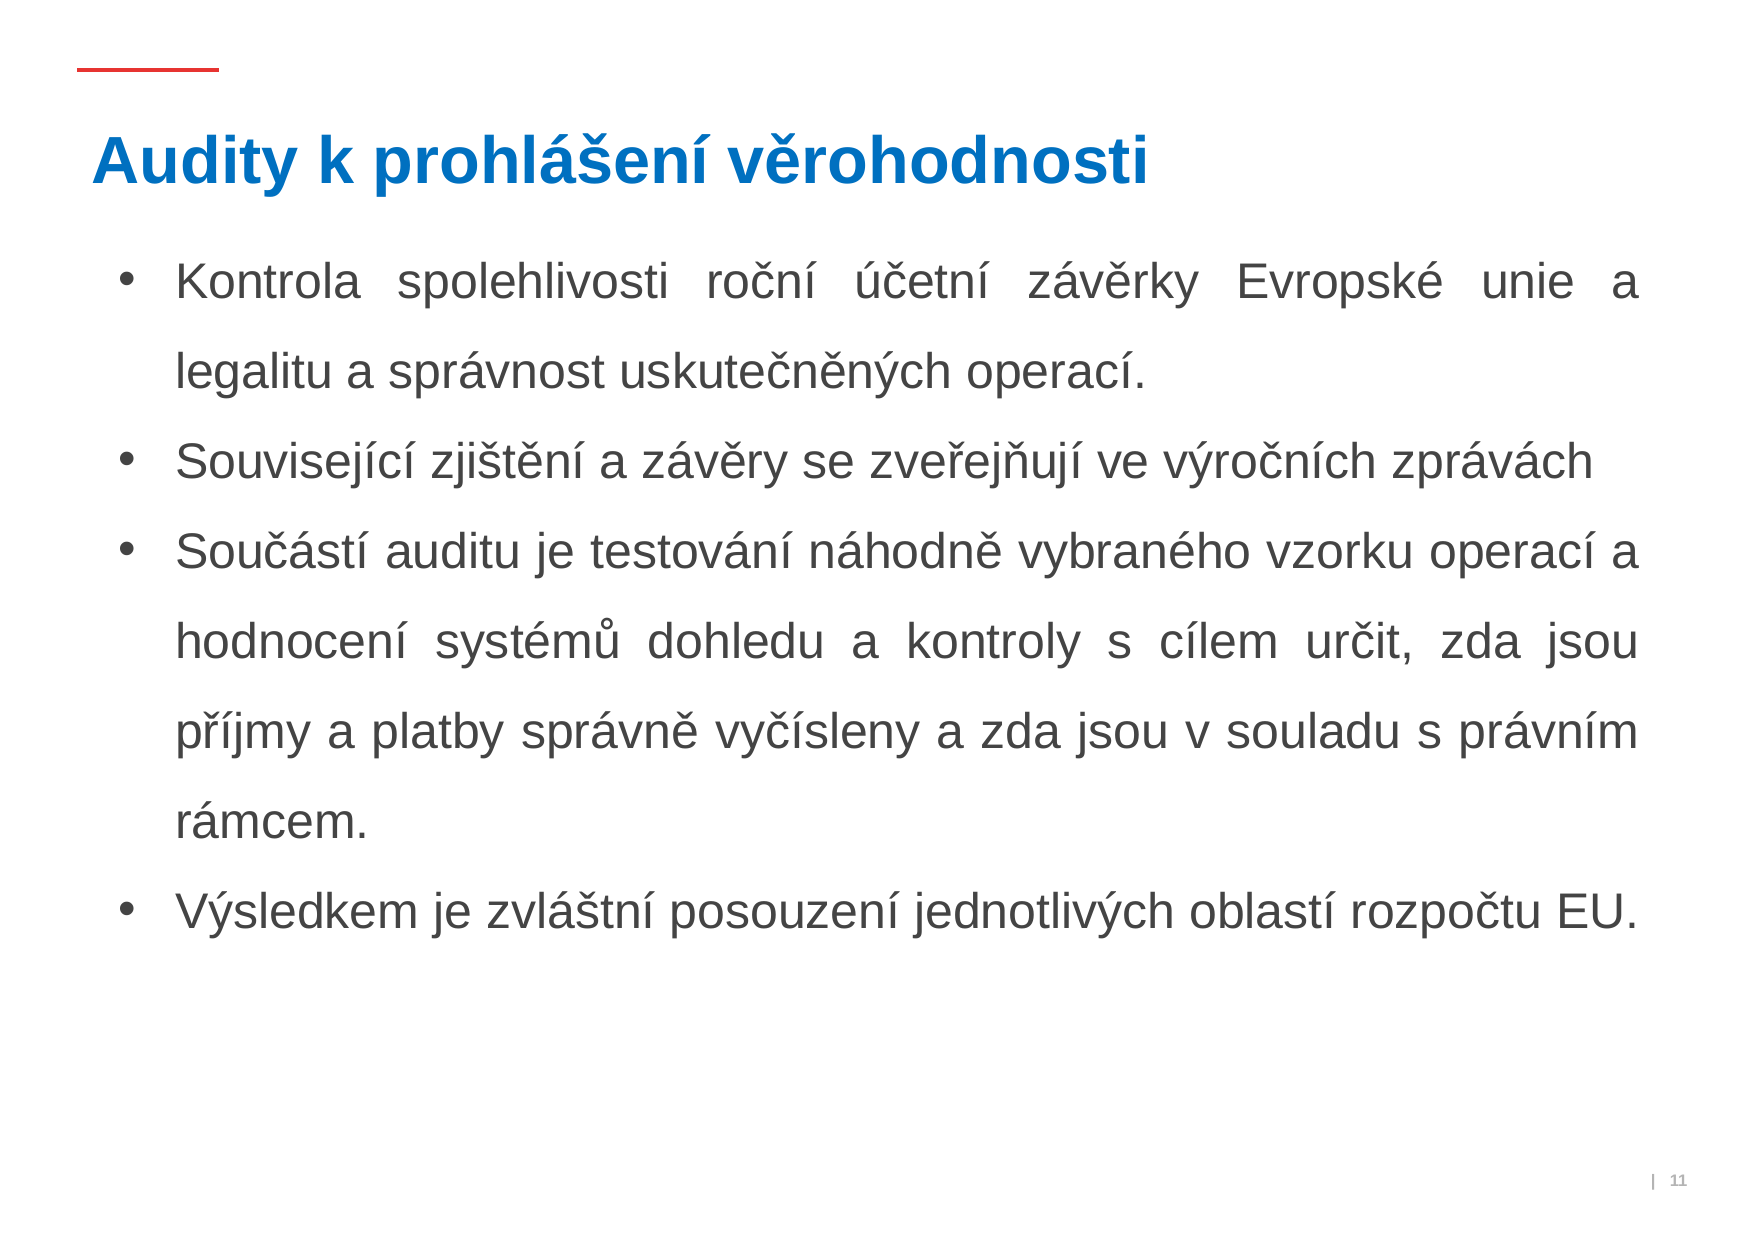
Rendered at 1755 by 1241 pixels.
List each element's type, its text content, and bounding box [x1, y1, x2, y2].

title Audity k prohlášení věrohodnosti [62, 76, 1641, 180]
slide_number | 11 [1427, 1169, 1688, 1190]
list Kontrola spolehlivosti roční účetní závěrky Evropské unie a legalitu a správnost uskutečněných operací. Související zjištění a závěry se zveřejňují ve výročních zprávách Součástí auditu je testování náhodně vybraného vzorku operací a hodnocení systémů dohledu a kontroly s cílem určit, zda jsou příjmy a platby správně vyčísleny a zda jsou v souladu s právním rámcem. Výsledkem je zvláštní posouzení jednotlivých oblastí rozpočtu EU. [62, 218, 1641, 1117]
